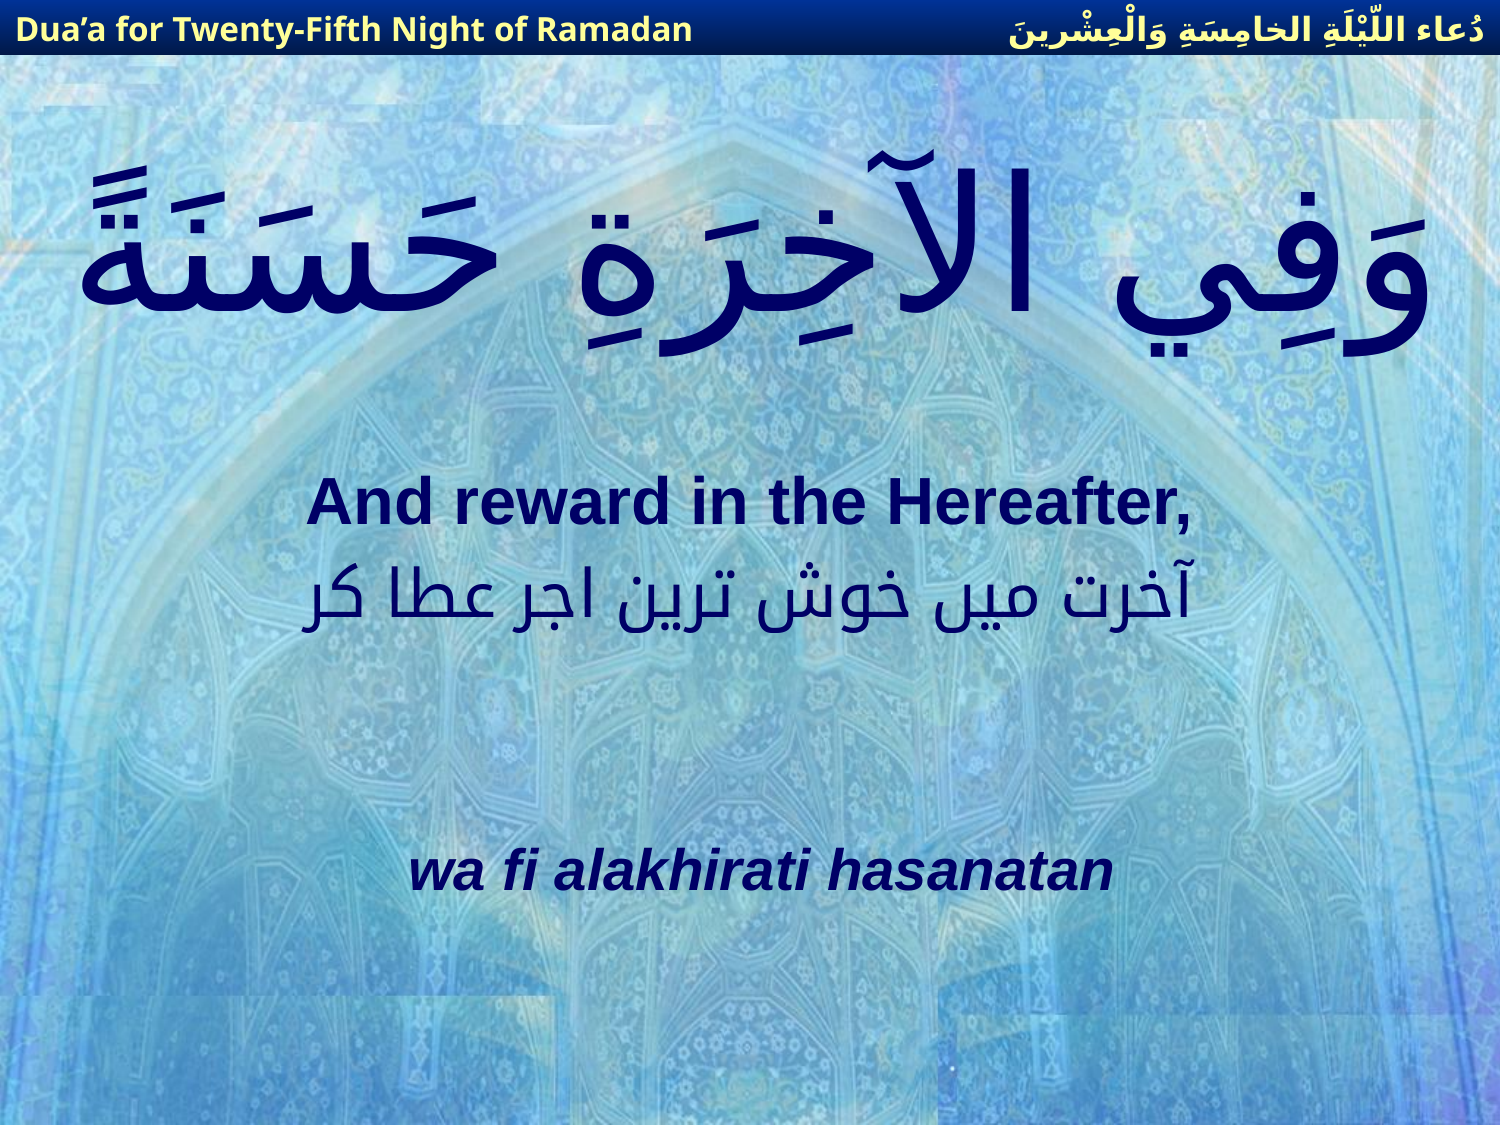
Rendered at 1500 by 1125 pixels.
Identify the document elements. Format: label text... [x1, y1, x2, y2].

title وَفِي الآخِرَةِ حَسَنَةً [37, 149, 1475, 392]
text_box دُعاء اللّيْلَةِ الخامِسَةِ وَالْعِشْرينَ [757, 0, 1500, 55]
subtitle And reward in the Hereafter, آخرت میں خوش ترین اجر عطا کر [37, 450, 1463, 738]
text_box Dua’a for Twenty-Fifth Night of Ramadan [0, 0, 757, 55]
picture [0, 55, 1500, 1125]
text_box wa fi alakhirati hasanatan [49, 824, 1475, 913]
